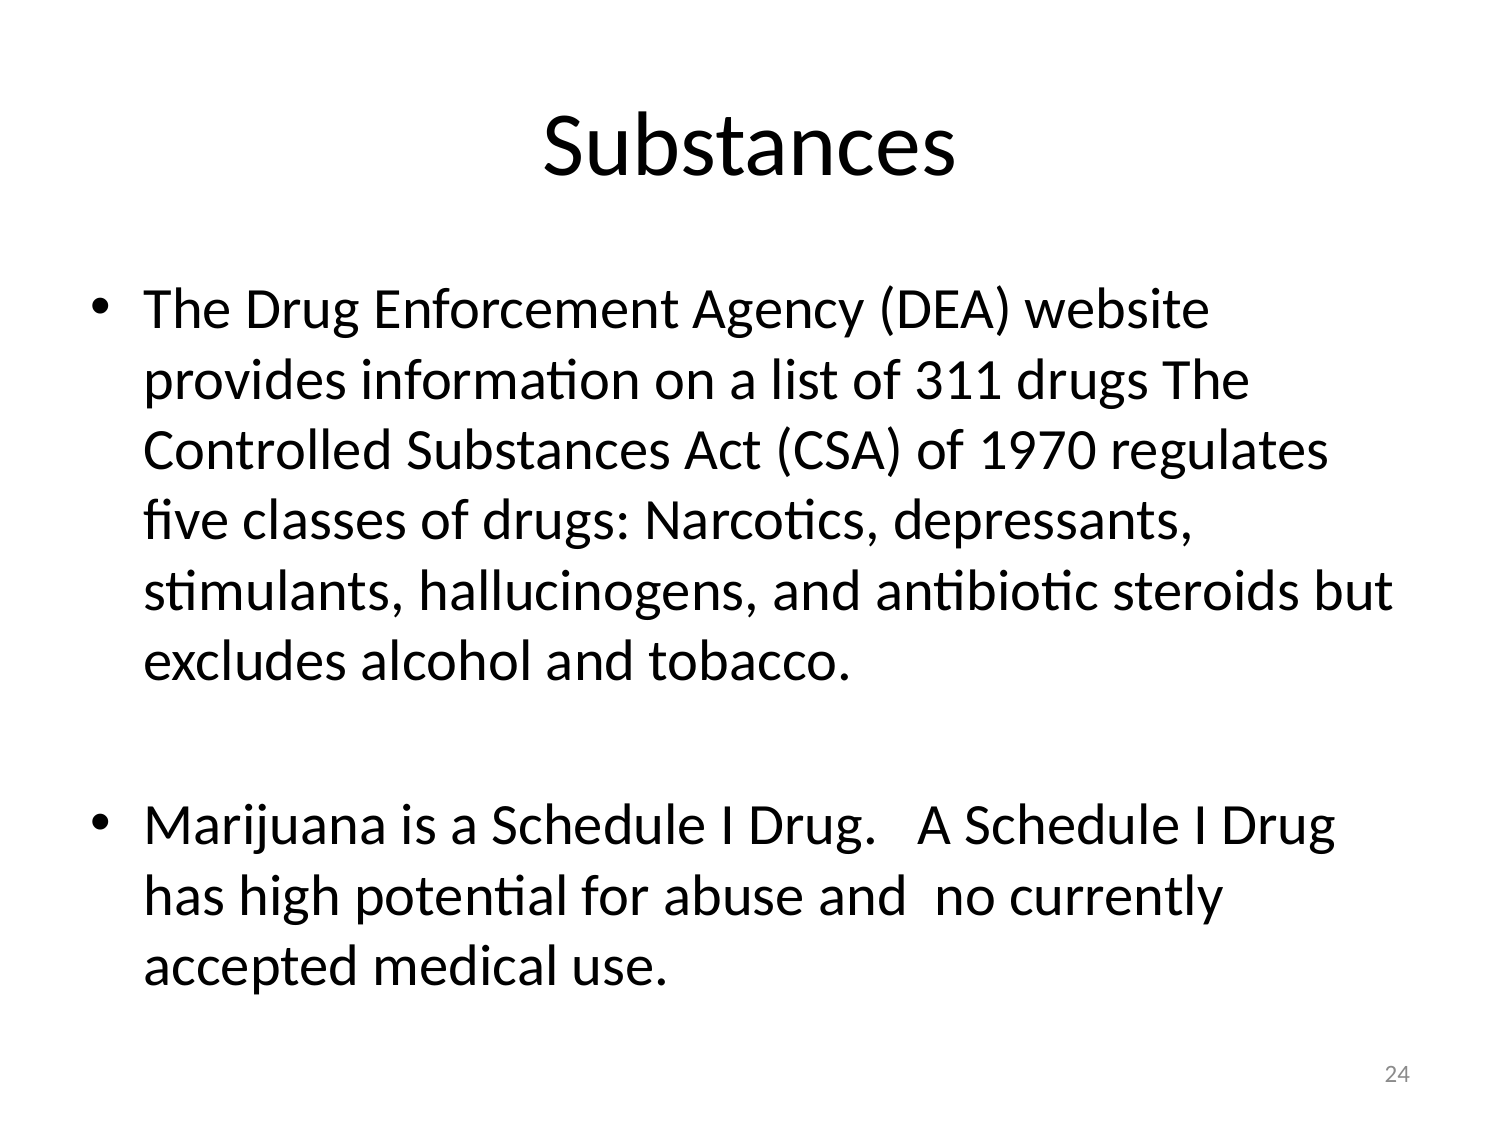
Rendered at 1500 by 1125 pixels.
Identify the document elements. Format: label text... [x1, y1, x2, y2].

list The Drug Enforcement Agency (DEA) website provides information on a list of 311 drugs The Controlled Substances Act (CSA) of 1970 regulates five classes of drugs: Narcotics, depressants, stimulants, hallucinogens, and antibiotic steroids but excludes alcohol and tobacco. Marijuana is a Schedule I Drug. A Schedule I Drug has high potential for abuse and no currently accepted medical use. [75, 262, 1425, 1005]
title Substances [75, 45, 1425, 233]
slide_number 24 [1074, 1042, 1425, 1103]
